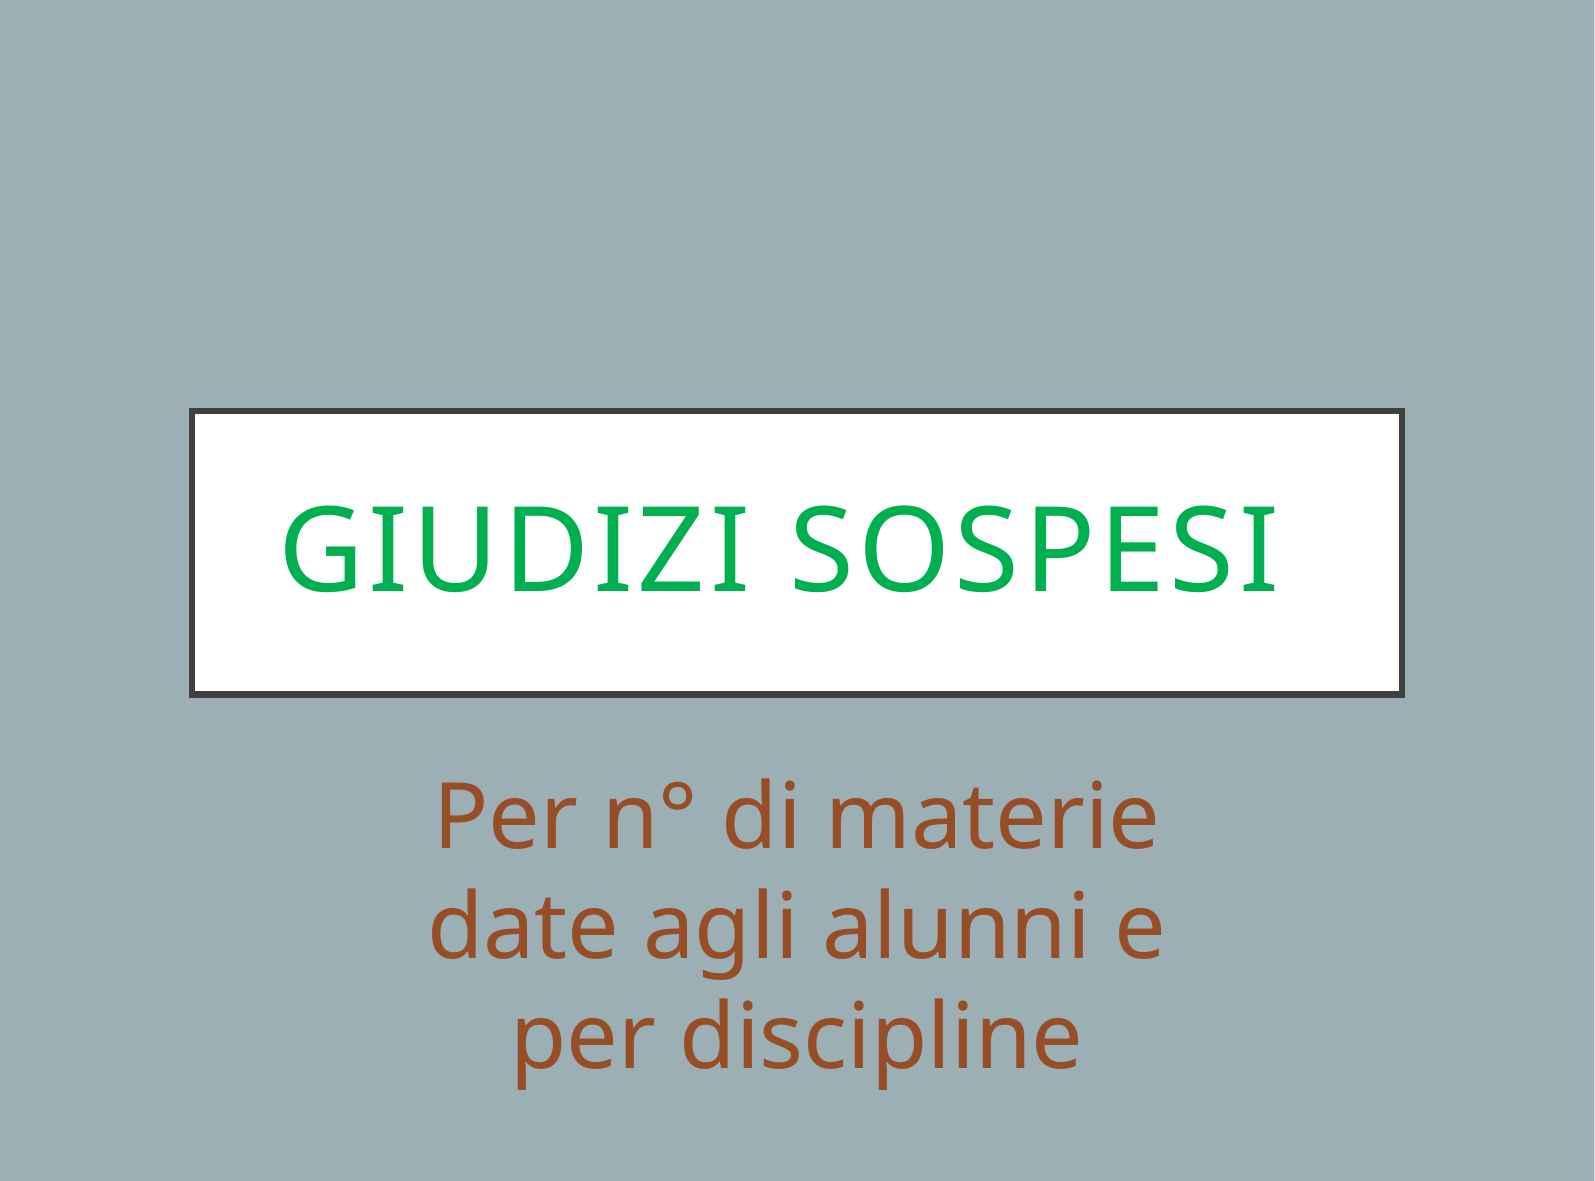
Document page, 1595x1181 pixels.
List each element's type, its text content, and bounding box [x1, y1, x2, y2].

subtitle Per n° di materie date agli alunni e per discipline [352, 749, 1242, 964]
title GIUDIZI SOSPESI [189, 408, 1405, 698]
